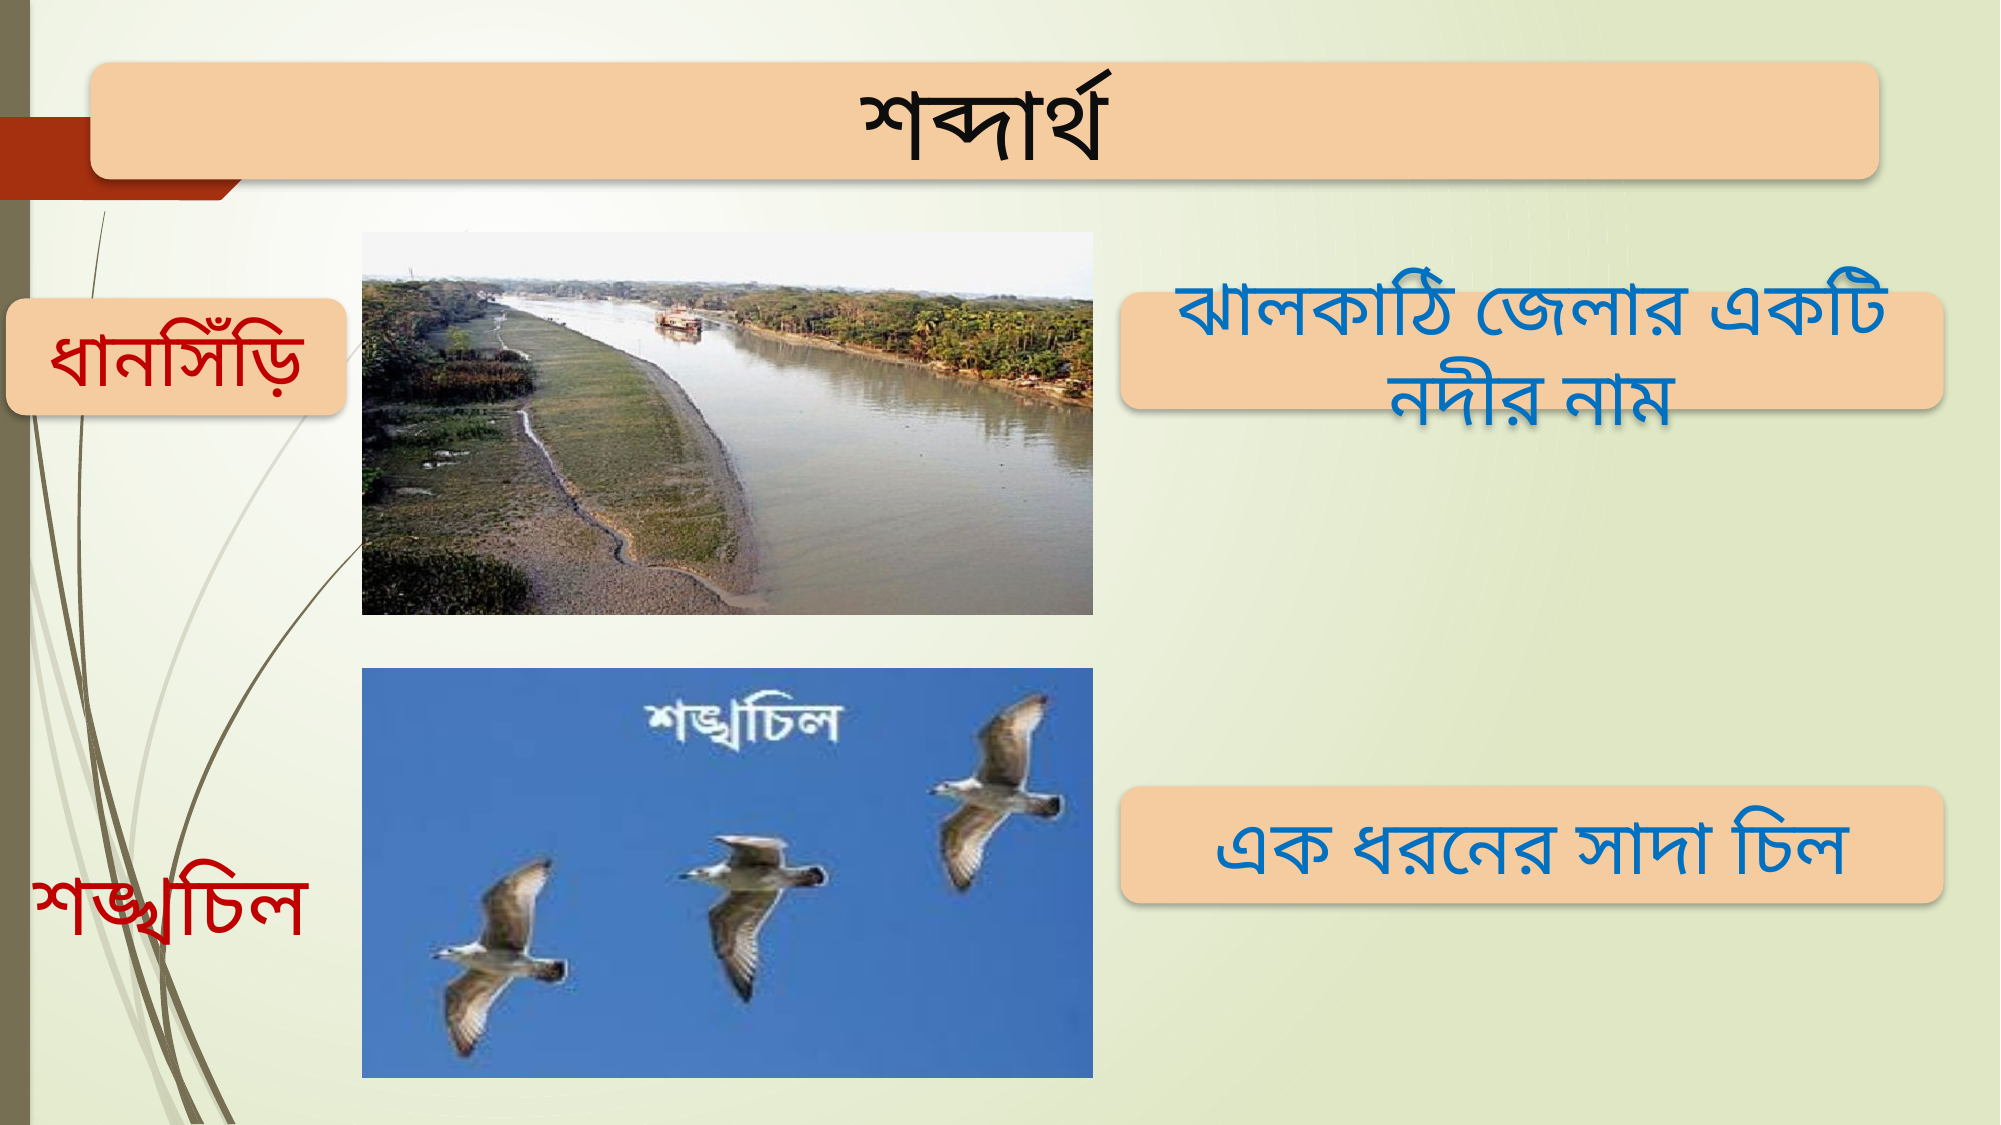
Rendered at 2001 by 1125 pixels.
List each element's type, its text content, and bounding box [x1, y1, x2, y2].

text_box ধানসিঁড়ি [4, 297, 348, 417]
text_box ঝালকাঠি জেলার একটি নদীর নাম [1119, 290, 1945, 411]
text_box শব্দার্থ [89, 61, 1881, 181]
picture [361, 668, 1094, 1079]
picture [361, 232, 1094, 616]
text_box শঙ্খচিল [19, 844, 357, 960]
text_box এক ধরনের সাদা চিল [1119, 785, 1945, 905]
